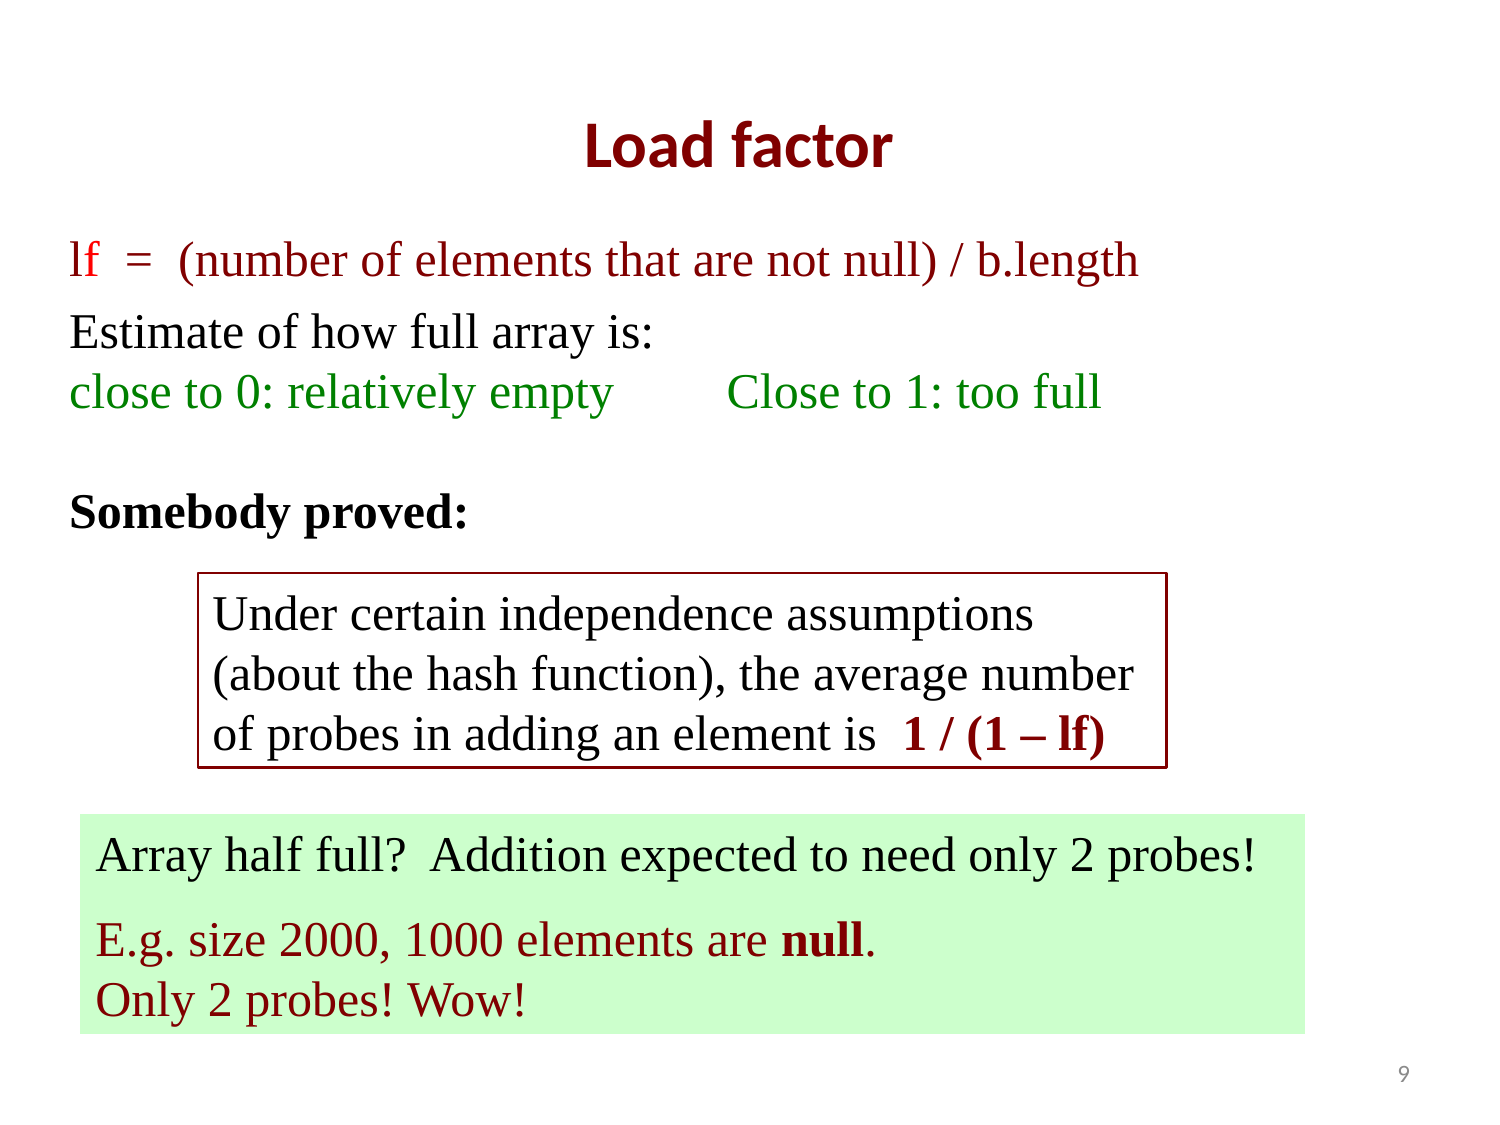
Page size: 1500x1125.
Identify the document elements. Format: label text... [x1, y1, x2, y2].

text_box Array half full? Addition expected to need only 2 probes! E.g. size 2000, 1000 elements are null. Only 2 probes! Wow! [80, 814, 1305, 1034]
title Load factor [481, 93, 998, 189]
text_box Under certain independence assumptions (about the hash function), the average number of probes in adding an element is 1 / (1 – lf) [197, 572, 1167, 768]
list lf = (number of elements that are not null) / b.length Estimate of how full array is: close to 0: relatively empty Close to 1: too full Somebody proved: [54, 218, 1405, 610]
slide_number 9 [1074, 1042, 1425, 1103]
